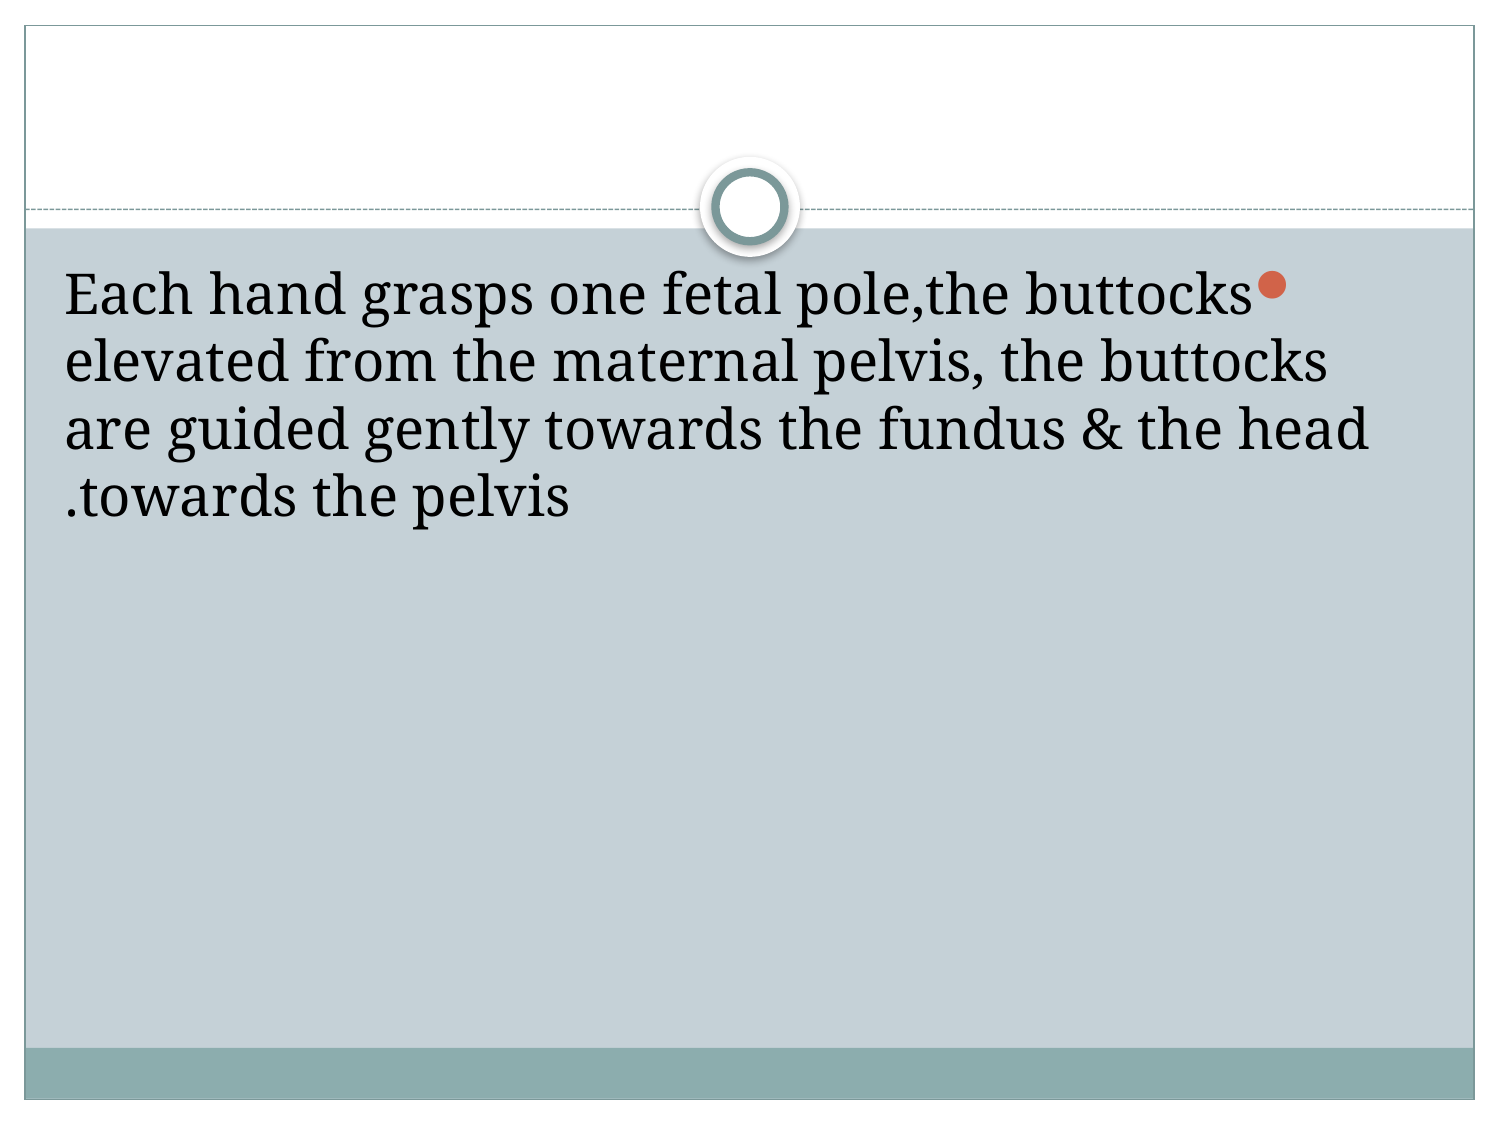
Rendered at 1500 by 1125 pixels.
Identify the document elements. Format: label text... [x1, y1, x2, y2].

list Each hand grasps one fetal pole,the buttocks elevated from the maternal pelvis, the buttocks are guided gently towards the fundus & the head towards the pelvis. [49, 250, 1445, 1001]
